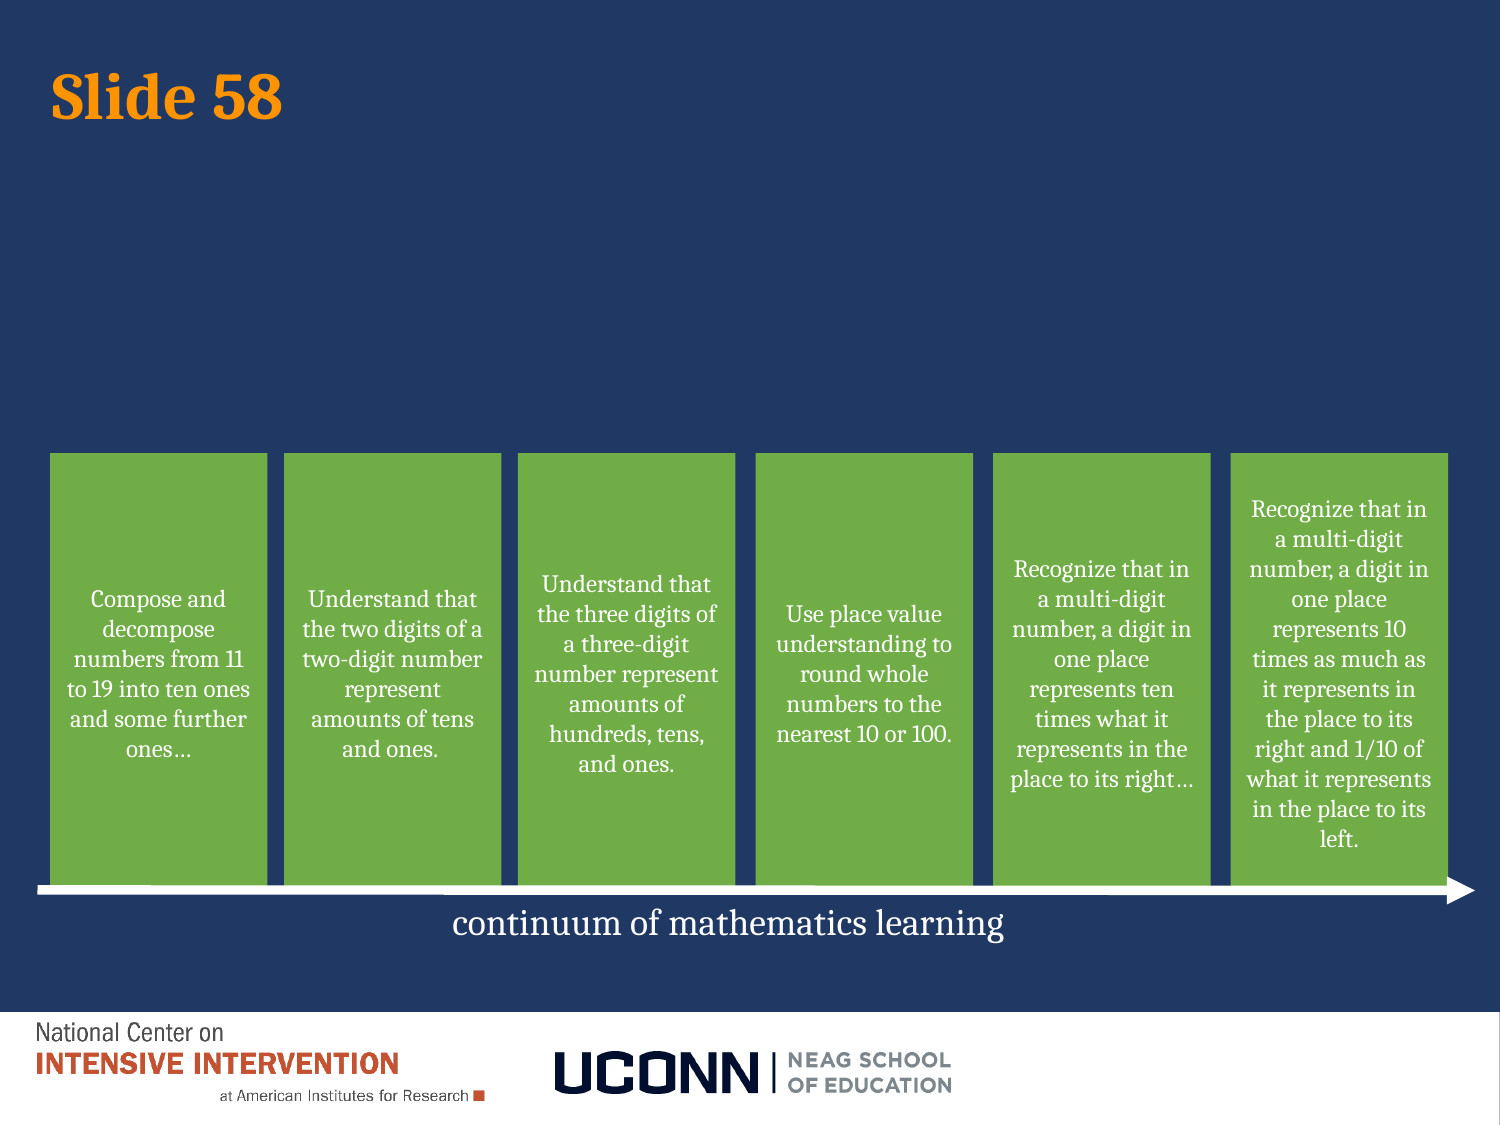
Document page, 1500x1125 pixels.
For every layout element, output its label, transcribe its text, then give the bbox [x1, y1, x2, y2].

title Slide 58 [37, 37, 1463, 158]
text_box Recognize that in a multi-digit number, a digit in one place represents ten times what it represents in the place to its right… [992, 452, 1212, 885]
picture [555, 1051, 951, 1094]
picture [30, 1014, 491, 1109]
text_box continuum of mathematics learning [437, 891, 1375, 950]
text_box Understand that the three digits of a three-digit number represent amounts of hundreds, tens, and ones. [517, 452, 736, 885]
text_box Compose and decompose numbers from 11 to 19 into ten ones and some further ones… [49, 452, 268, 885]
text_box Recognize that in a multi-digit number, a digit in one place represents 10 times as much as it represents in the place to its right and 1/10 of what it represents in the place to its left. [1230, 452, 1449, 885]
text_box Use place value understanding to round whole numbers to the nearest 10 or 100. [755, 452, 974, 885]
text_box Understand that the two digits of a two-digit number represent amounts of tens and ones. [283, 452, 503, 885]
